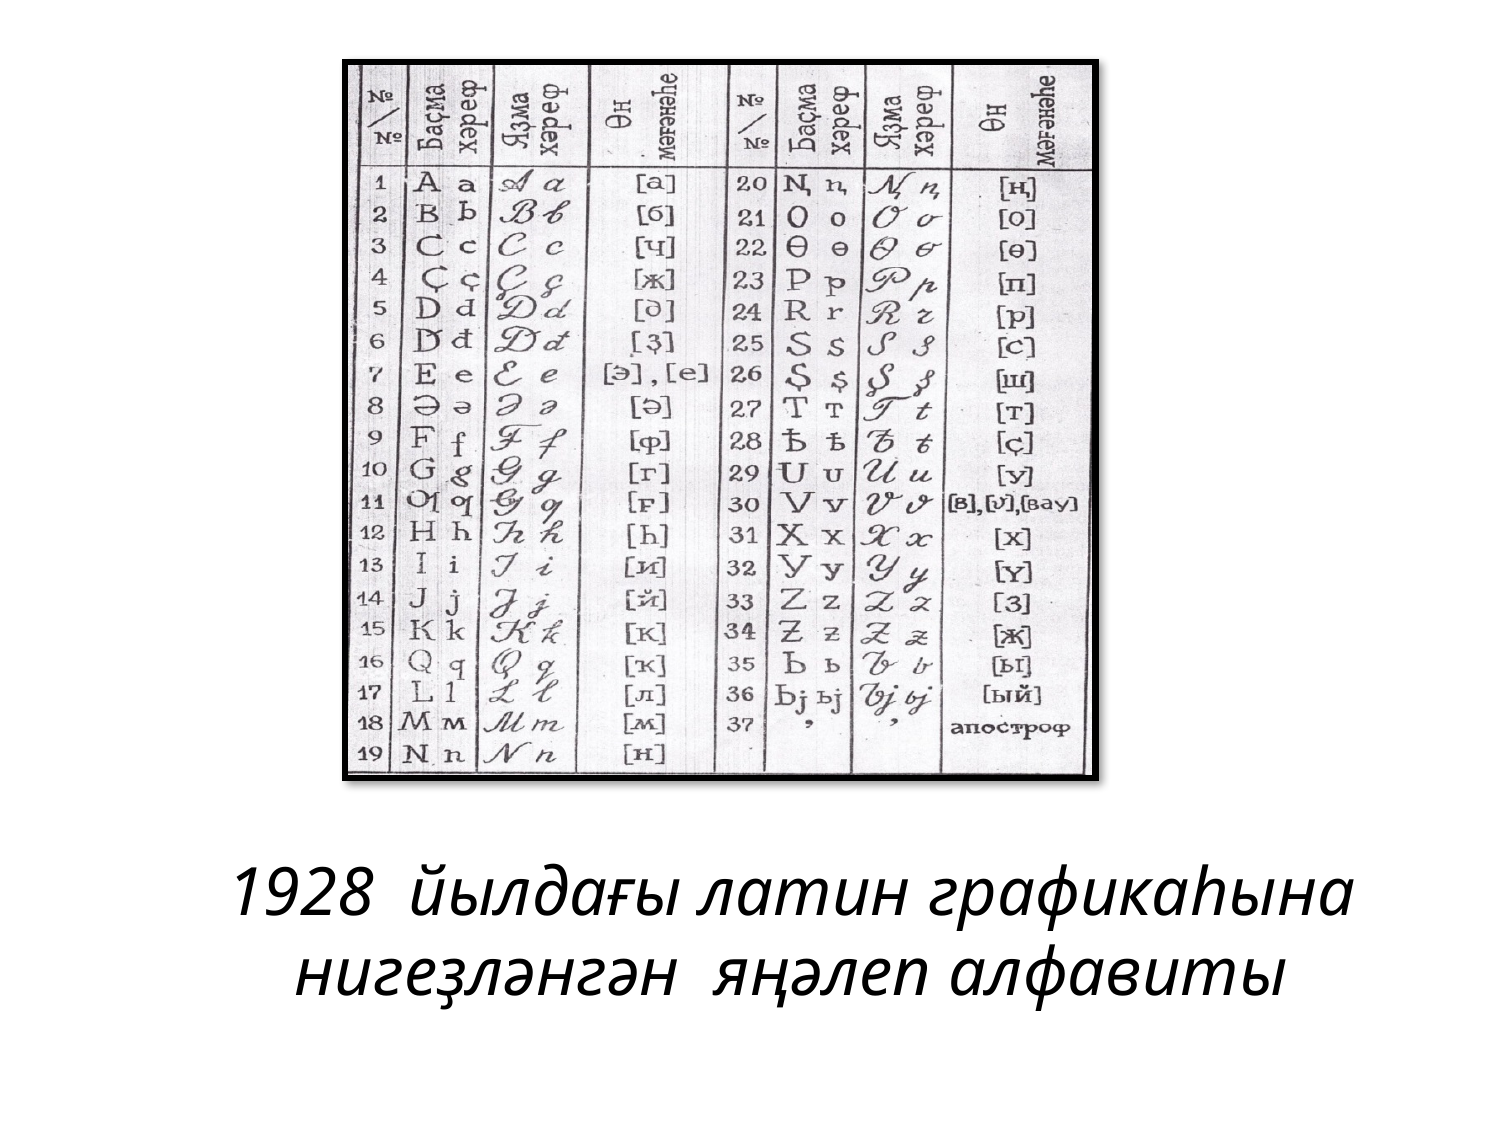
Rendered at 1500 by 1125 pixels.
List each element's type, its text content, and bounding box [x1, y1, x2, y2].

title 1928 йылдағы латин графикаһына нигеҙләнгән яңәлеп алфавиты [123, 786, 1459, 1071]
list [348, 64, 1093, 776]
